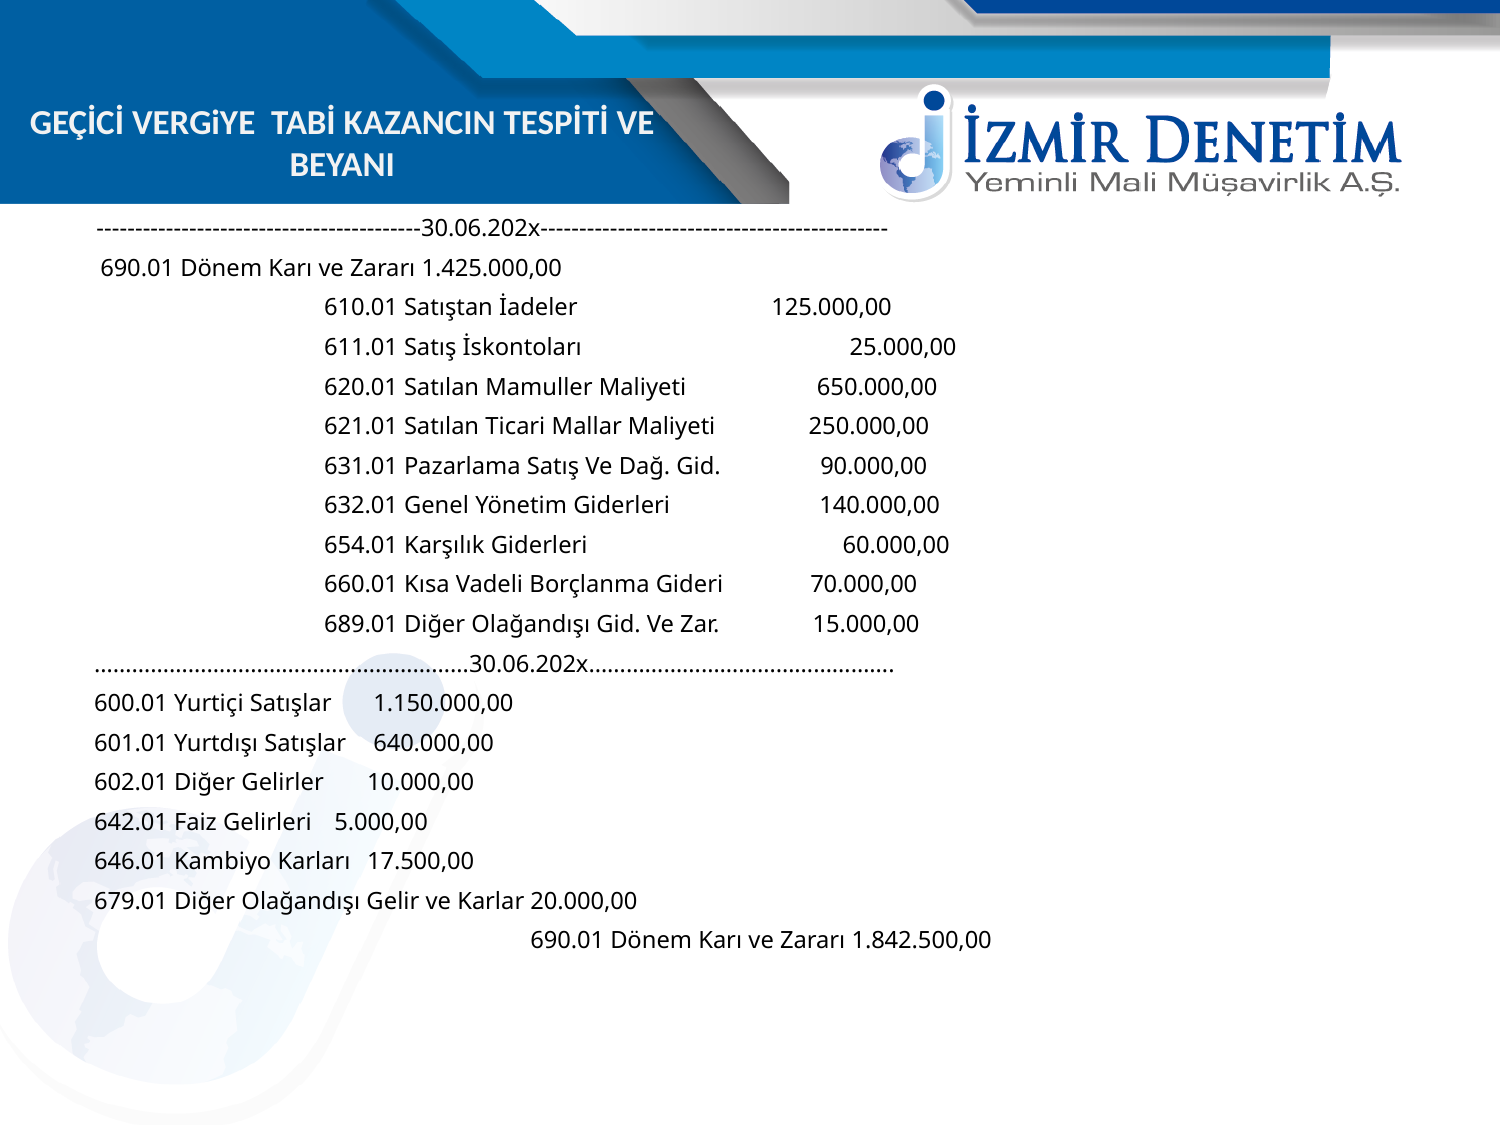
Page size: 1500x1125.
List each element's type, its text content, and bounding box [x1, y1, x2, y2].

picture [0, 0, 1500, 1125]
title GEÇİCİ VERGiYE TABİ KAZANCIN TESPİTİ VE BEYANI [10, 91, 674, 191]
subtitle ------------------------------------------30.06.202x--------------------------------------------- 690.01 Dönem Karı ve Zararı 1.425.000,00 610.01 Satıştan İadeler 125.000,00 611.01 Satış İskontoları 25.000,00 620.01 Satılan Mamuller Maliyeti 650.000,00 621.01 Satılan Ticari Mallar Maliyeti 250.000,00 631.01 Pazarlama Satış Ve Dağ. Gid. 90.000,00 632.01 Genel Yönetim Giderleri 140.000,00 654.01 Karşılık Giderleri 60.000,00 660.01 Kısa Vadeli Borçlanma Gideri 70.000,00 689.01 Diğer Olağandışı Gid. Ve Zar. 15.000,00 ……………………………………………………30.06.202x…………………………………………. 600.01 Yurtiçi Satışlar 1.150.000,00 601.01 Yurtdışı Satışlar 640.000,00 602.01 Diğer Gelirler 10.000,00 642.01 Faiz Gelirleri 5.000,00 646.01 Kambiyo Karları 17.500,00 679.01 Diğer Olağandışı Gelir ve Karlar 20.000,00 690.01 Dönem Karı ve Zararı 1.842.500,00 [79, 167, 1421, 1084]
